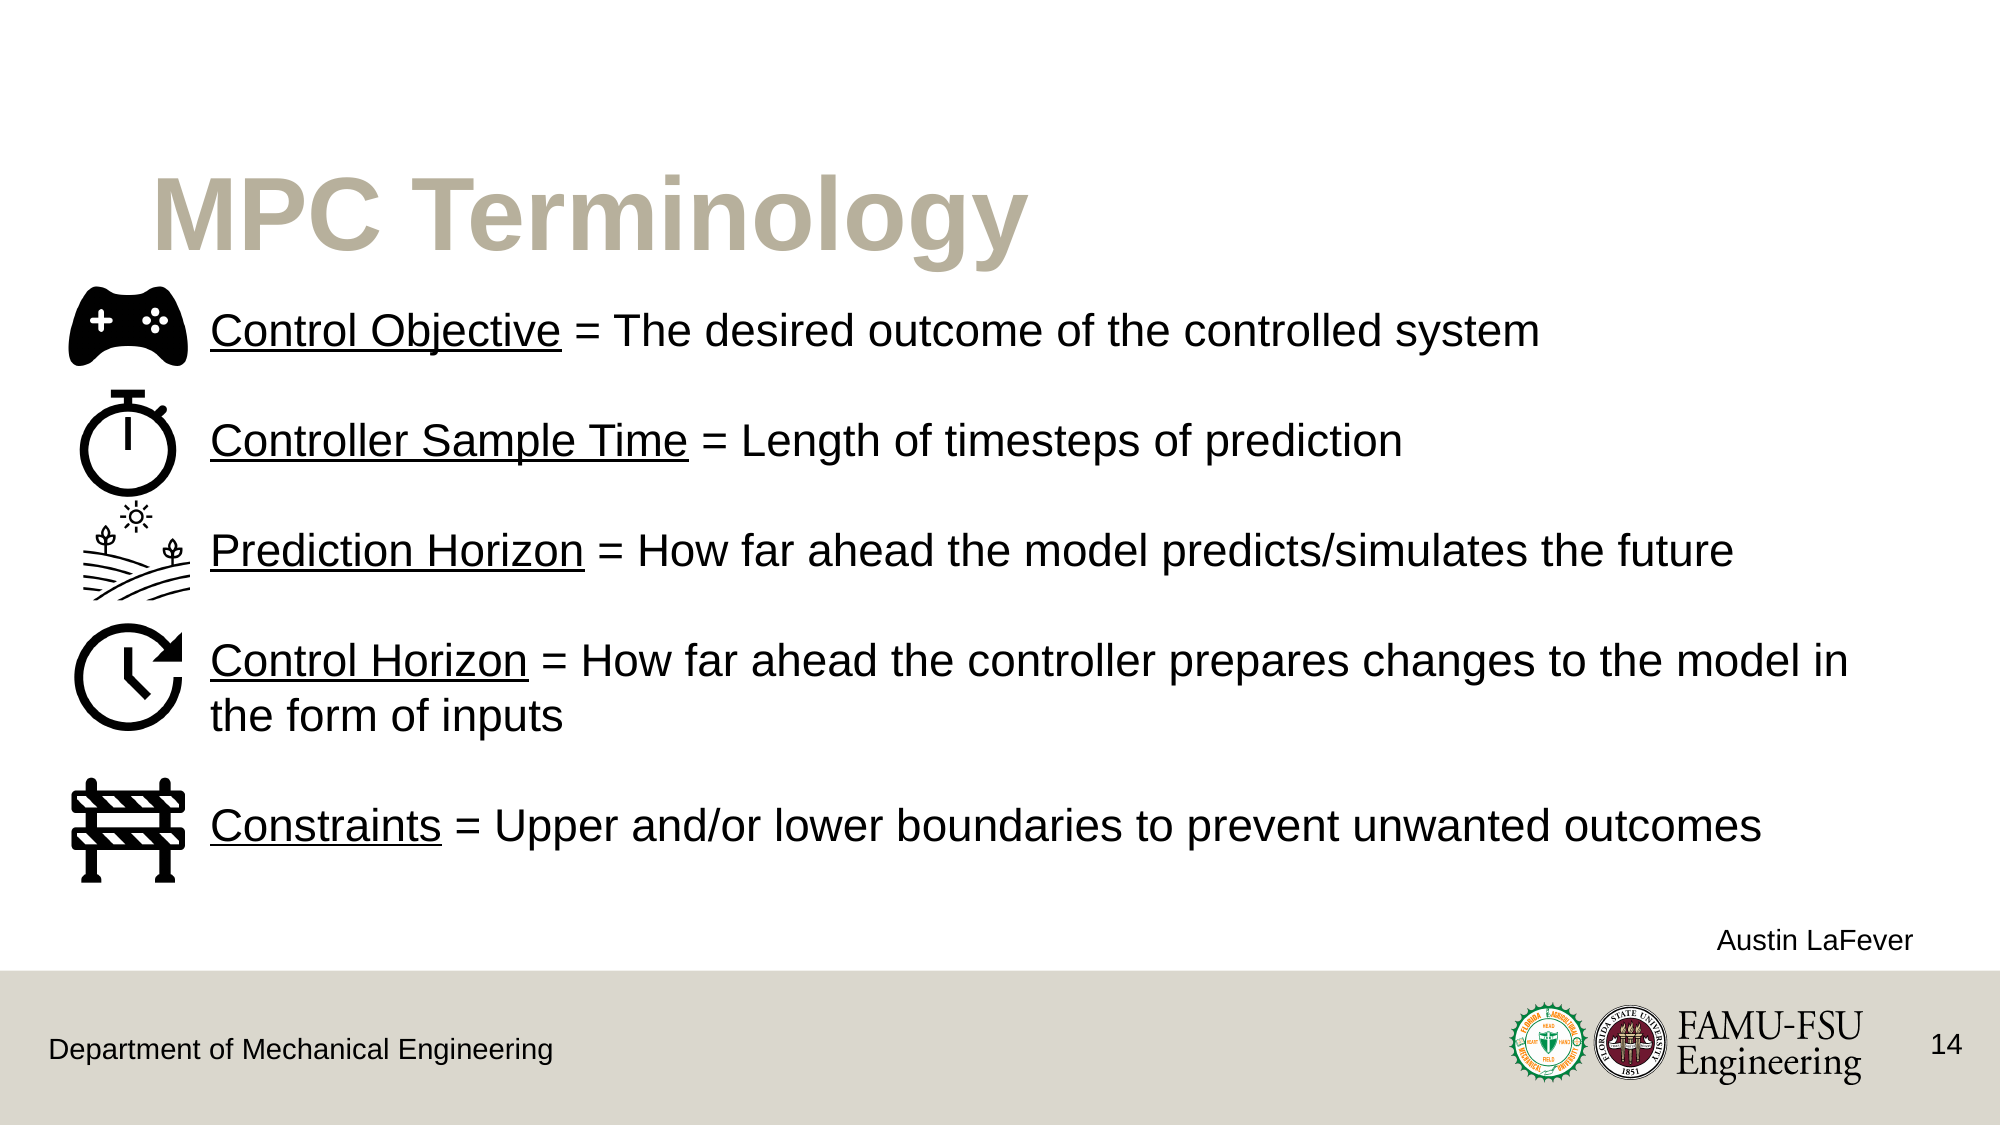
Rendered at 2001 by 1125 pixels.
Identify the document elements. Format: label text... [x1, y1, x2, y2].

picture [60, 762, 196, 899]
text_box Austin LaFever [1701, 913, 2000, 965]
picture [1509, 1002, 1863, 1085]
text_box Control Objective = The desired outcome of the controlled system Controller Sample Time = Length of timesteps of prediction Prediction Horizon = How far ahead the model predicts/simulates the future Control Horizon = How far ahead the controller prepares changes to the model in the form of inputs Constraints = Upper and/or lower boundaries to prevent unwanted outcomes [194, 258, 1874, 859]
picture [60, 258, 196, 745]
title MPC Terminology [136, 115, 1862, 258]
slide_number 14 [1862, 1017, 1978, 1078]
